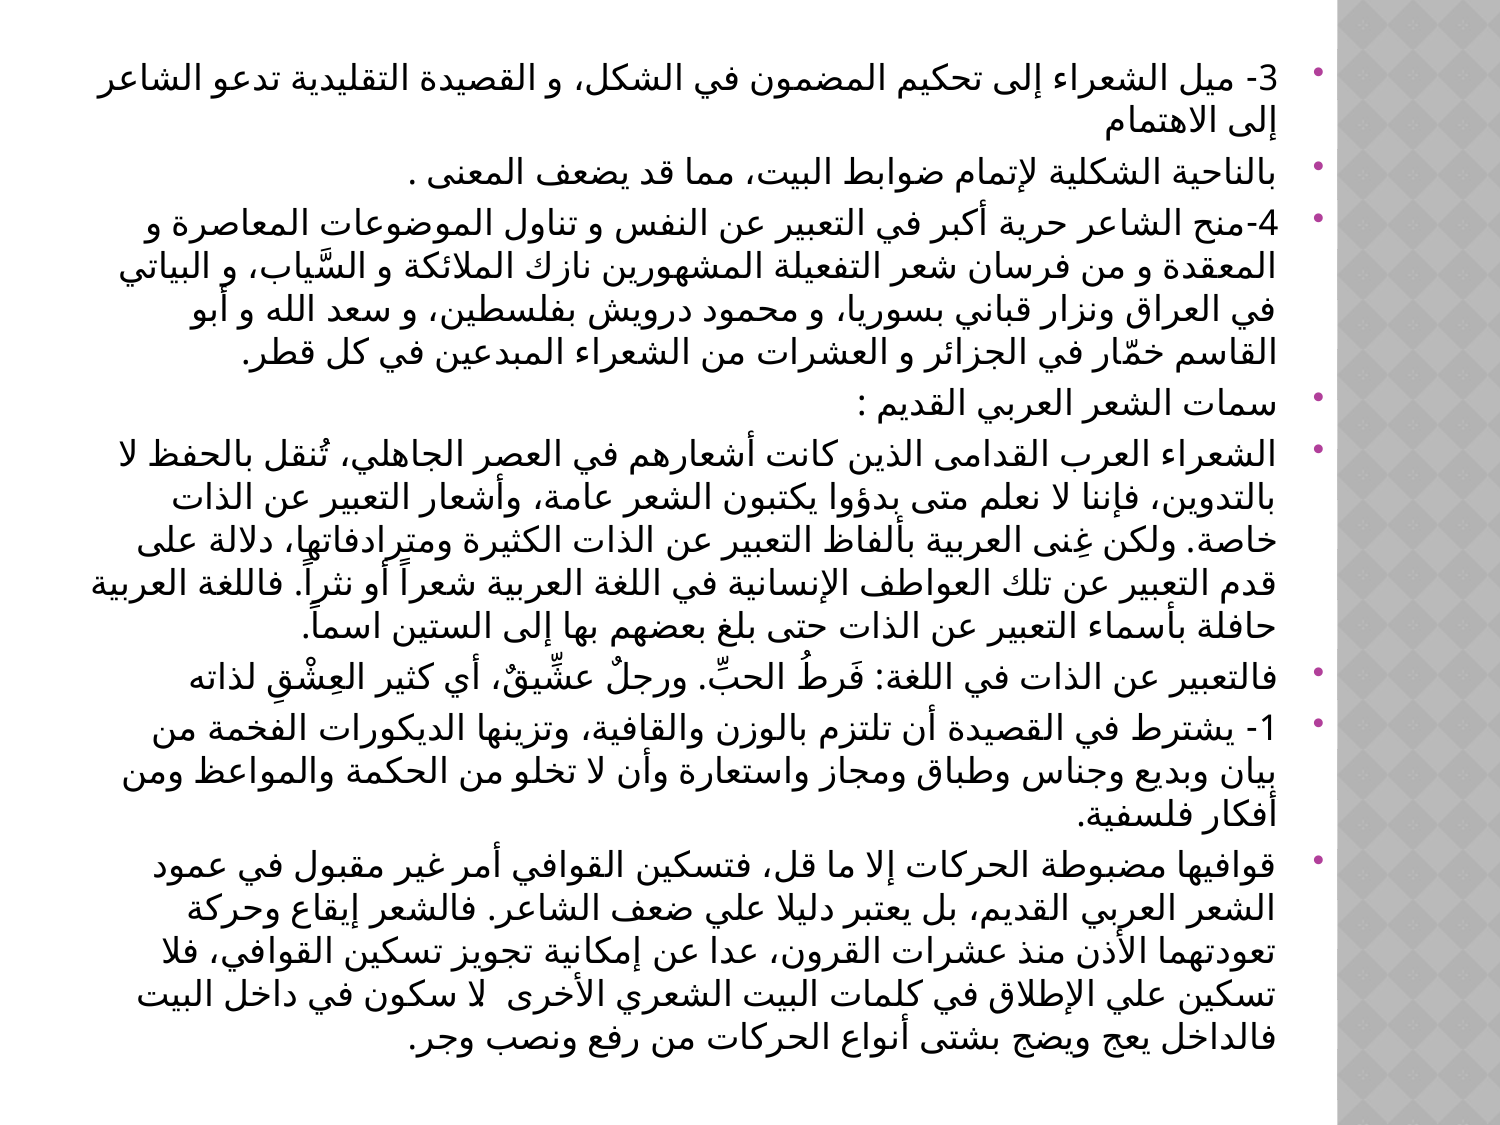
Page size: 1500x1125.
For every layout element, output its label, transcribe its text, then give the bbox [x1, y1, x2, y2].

list 3- ميل الشعراء إلى تحكيم المضمون في الشكل، و القصيدة التقليدية تدعو الشاعر إلى الاهتمام بالناحية الشكلية لإتمام ضوابط البيت، مما قد يضعف المعنى . 4-منح الشاعر حرية أكبر في التعبير عن النفس و تناول الموضوعات المعاصرة و المعقدة و من فرسان شعر التفعيلة المشهورين نازك الملائكة و السَّياب، و البياتي في العراق ونزار قباني بسوريا، و محمود درويش بفلسطين، و سعد الله و أبو القاسم خمّار في الجزائر و العشرات من الشعراء المبدعين في كل قطر. سمات الشعر العربي القديم : الشعراء العرب القدامى الذين كانت أشعارهم في العصر الجاهلي، تُنقل بالحفظ لا بالتدوين، فإننا لا نعلم متى بدؤوا يكتبون الشعر عامة، وأشعار التعبير عن الذات خاصة. ولكن غِنى العربية بألفاظ التعبير عن الذات الكثيرة ومترادفاتها، دلالة على قدم التعبير عن تلك العواطف الإنسانية في اللغة العربية شعراً أو نثراً. فاللغة العربية حافلة بأسماء التعبير عن الذات حتى بلغ بعضهم بها إلى الستين اسماً. فالتعبير عن الذات في اللغة: فَرطُ الحبِّ. ورجلٌ عشِّيقٌ، أي كثير العِشْقِ لذاته 1- يشترط في القصيدة أن تلتزم بالوزن والقافية، وتزينها الديكورات الفخمة من بيان وبديع وجناس وطباق ومجاز واستعارة وأن لا تخلو من الحكمة والمواعظ ومن أفكار فلسفية. قوافيها مضبوطة الحركات إلا ما قل، فتسكين القوافي أمر غير مقبول في عمود الشعر العربي القديم، بل يعتبر دليلا علي ضعف الشاعر. فالشعر إيقاع وحركة تعودتهما الأذن منذ عشرات القرون، عدا عن إمكانية تجويز تسكين القوافي، فلا تسكين علي الإطلاق في كلمات البيت الشعري الأخرى. لا سكون في داخل البيت فالداخل يعج ويضج بشتى أنواع الحركات من رفع ونصب وجر. [75, 46, 1336, 1067]
